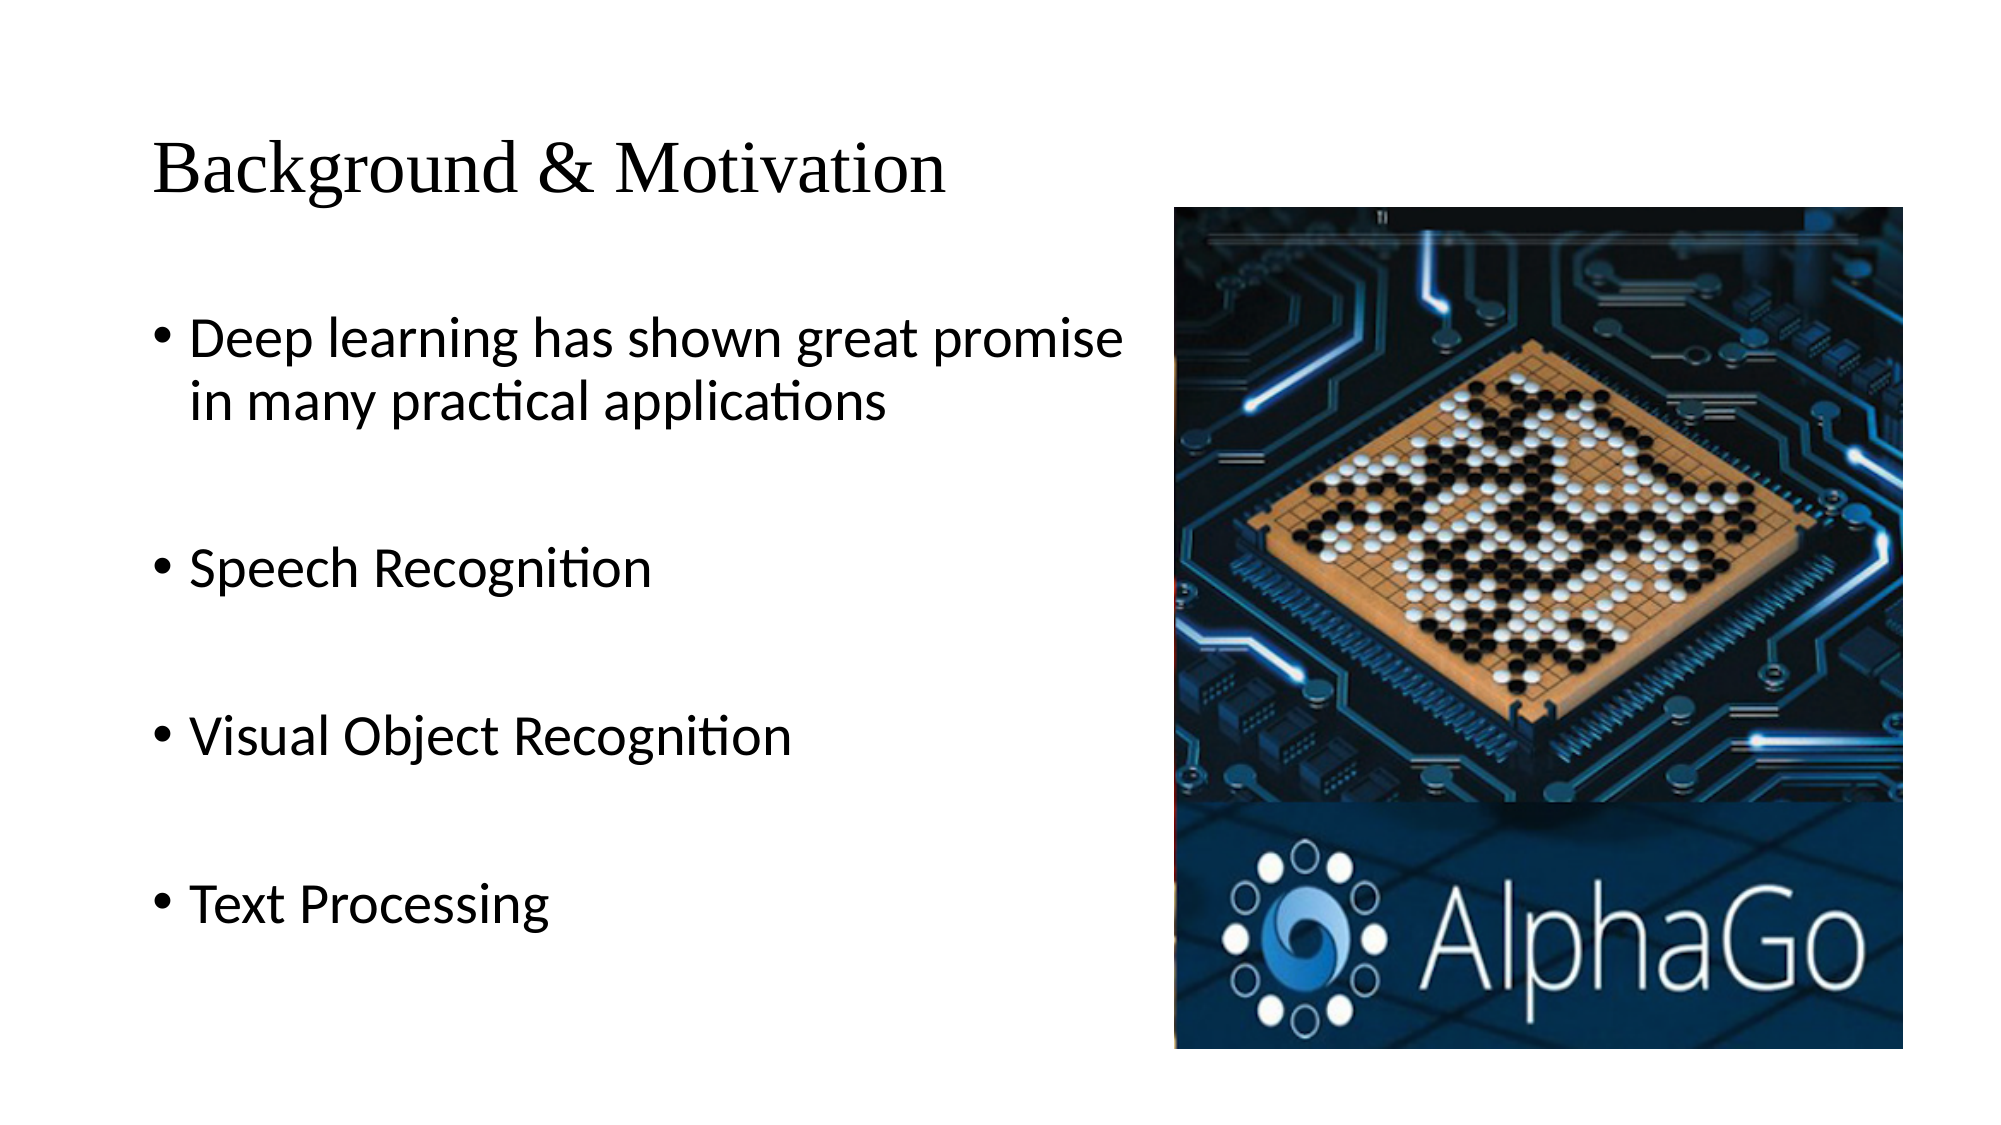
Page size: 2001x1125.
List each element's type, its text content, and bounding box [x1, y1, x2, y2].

picture [1174, 207, 1903, 1049]
list Deep learning has shown great promise in many practical applications Speech Recognition Visual Object Recognition Text Processing [137, 299, 1174, 1014]
title Background & Motivation [137, 59, 1863, 278]
